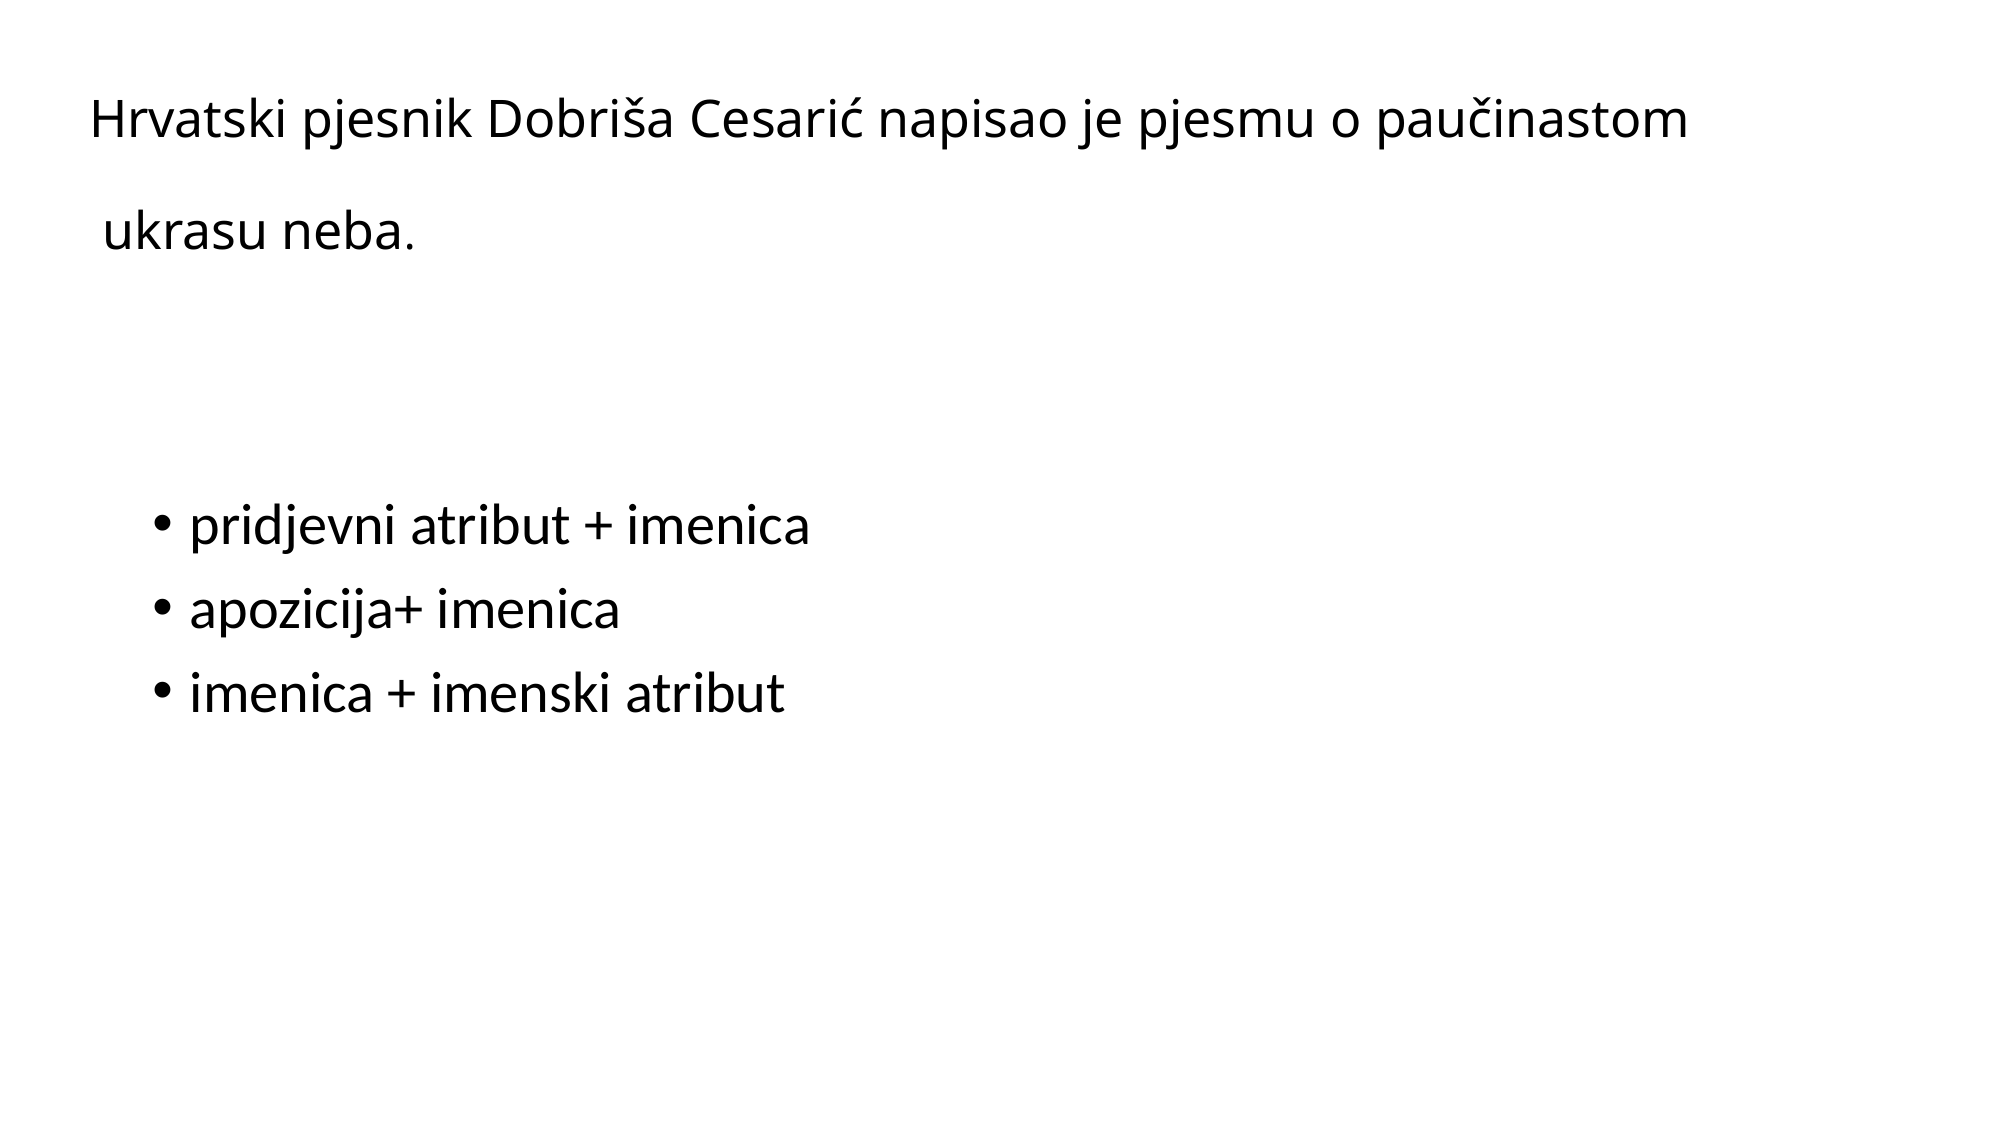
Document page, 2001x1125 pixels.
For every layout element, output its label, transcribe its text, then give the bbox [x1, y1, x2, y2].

title Hrvatski pjesnik Dobriša Cesarić napisao je pjesmu o paučinastom ukrasu neba. [74, 68, 1800, 286]
list pridjevni atribut + imenica apozicija+ imenica imenica + imenski atribut [137, 486, 1863, 1014]
